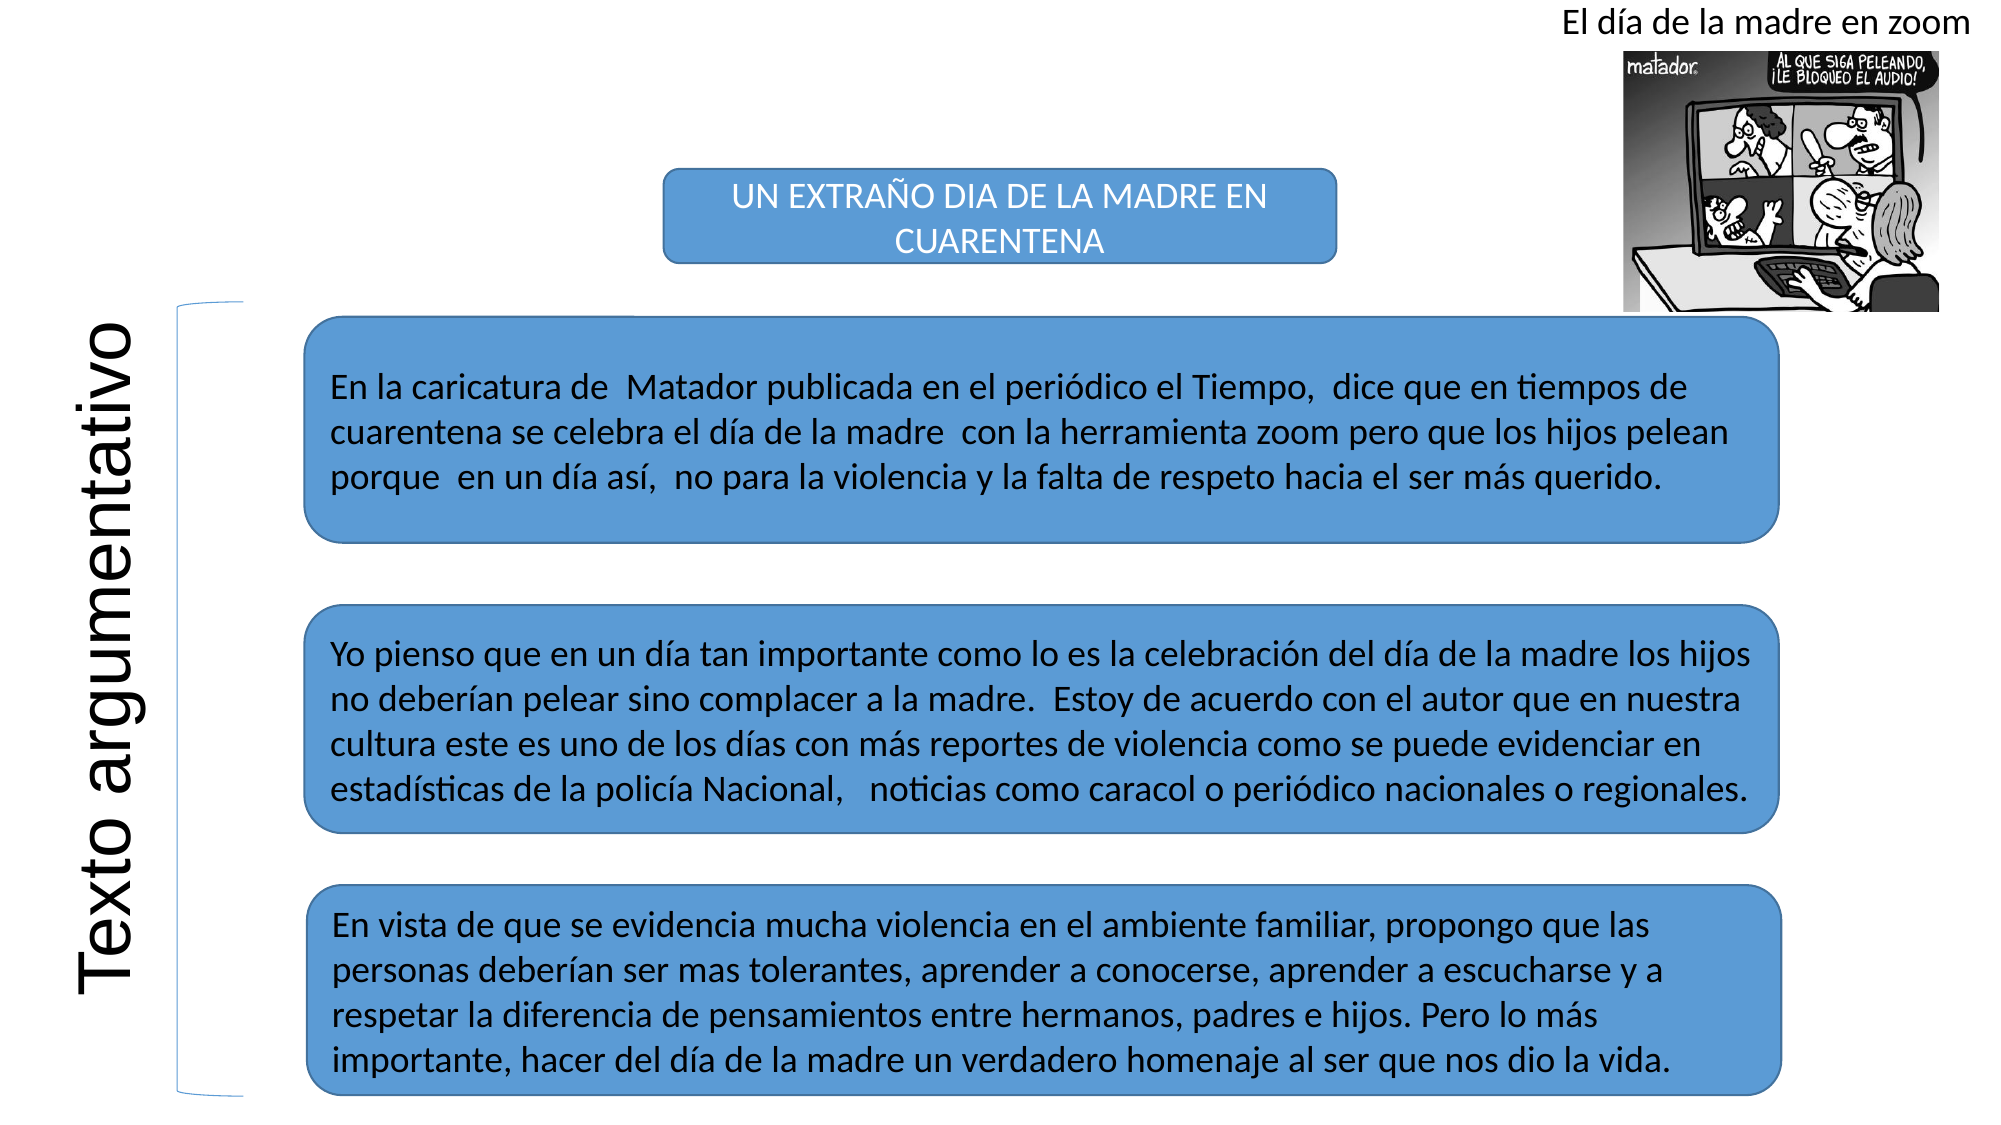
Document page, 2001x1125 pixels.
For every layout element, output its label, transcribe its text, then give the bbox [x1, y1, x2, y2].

text_box [176, 301, 244, 1097]
text_box Texto argumentativo [48, 272, 154, 1011]
picture [1623, 51, 1940, 312]
text_box El día de la madre en zoom [1547, 0, 2000, 49]
text_box Yo pienso que en un día tan importante como lo es la celebración del día de la madre los hijos no deberían pelear sino complacer a la madre. Estoy de acuerdo con el autor que en nuestra cultura este es uno de los días con más reportes de violencia como se puede evidenciar en estadísticas de la policía Nacional, noticias como caracol o periódico nacionales o regionales. [303, 604, 1780, 835]
text_box En la caricatura de Matador publicada en el periódico el Tiempo, dice que en tiempos de cuarentena se celebra el día de la madre con la herramienta zoom pero que los hijos pelean porque en un día así, no para la violencia y la falta de respeto hacia el ser más querido. [303, 315, 1780, 544]
text_box En vista de que se evidencia mucha violencia en el ambiente familiar, propongo que las personas deberían ser mas tolerantes, aprender a conocerse, aprender a escucharse y a respetar la diferencia de pensamientos entre hermanos, padres e hijos. Pero lo más importante, hacer del día de la madre un verdadero homenaje al ser que nos dio la vida. [305, 884, 1783, 1097]
text_box UN EXTRAÑO DIA DE LA MADRE EN CUARENTENA [662, 167, 1338, 265]
text_box [249, 590, 1750, 863]
